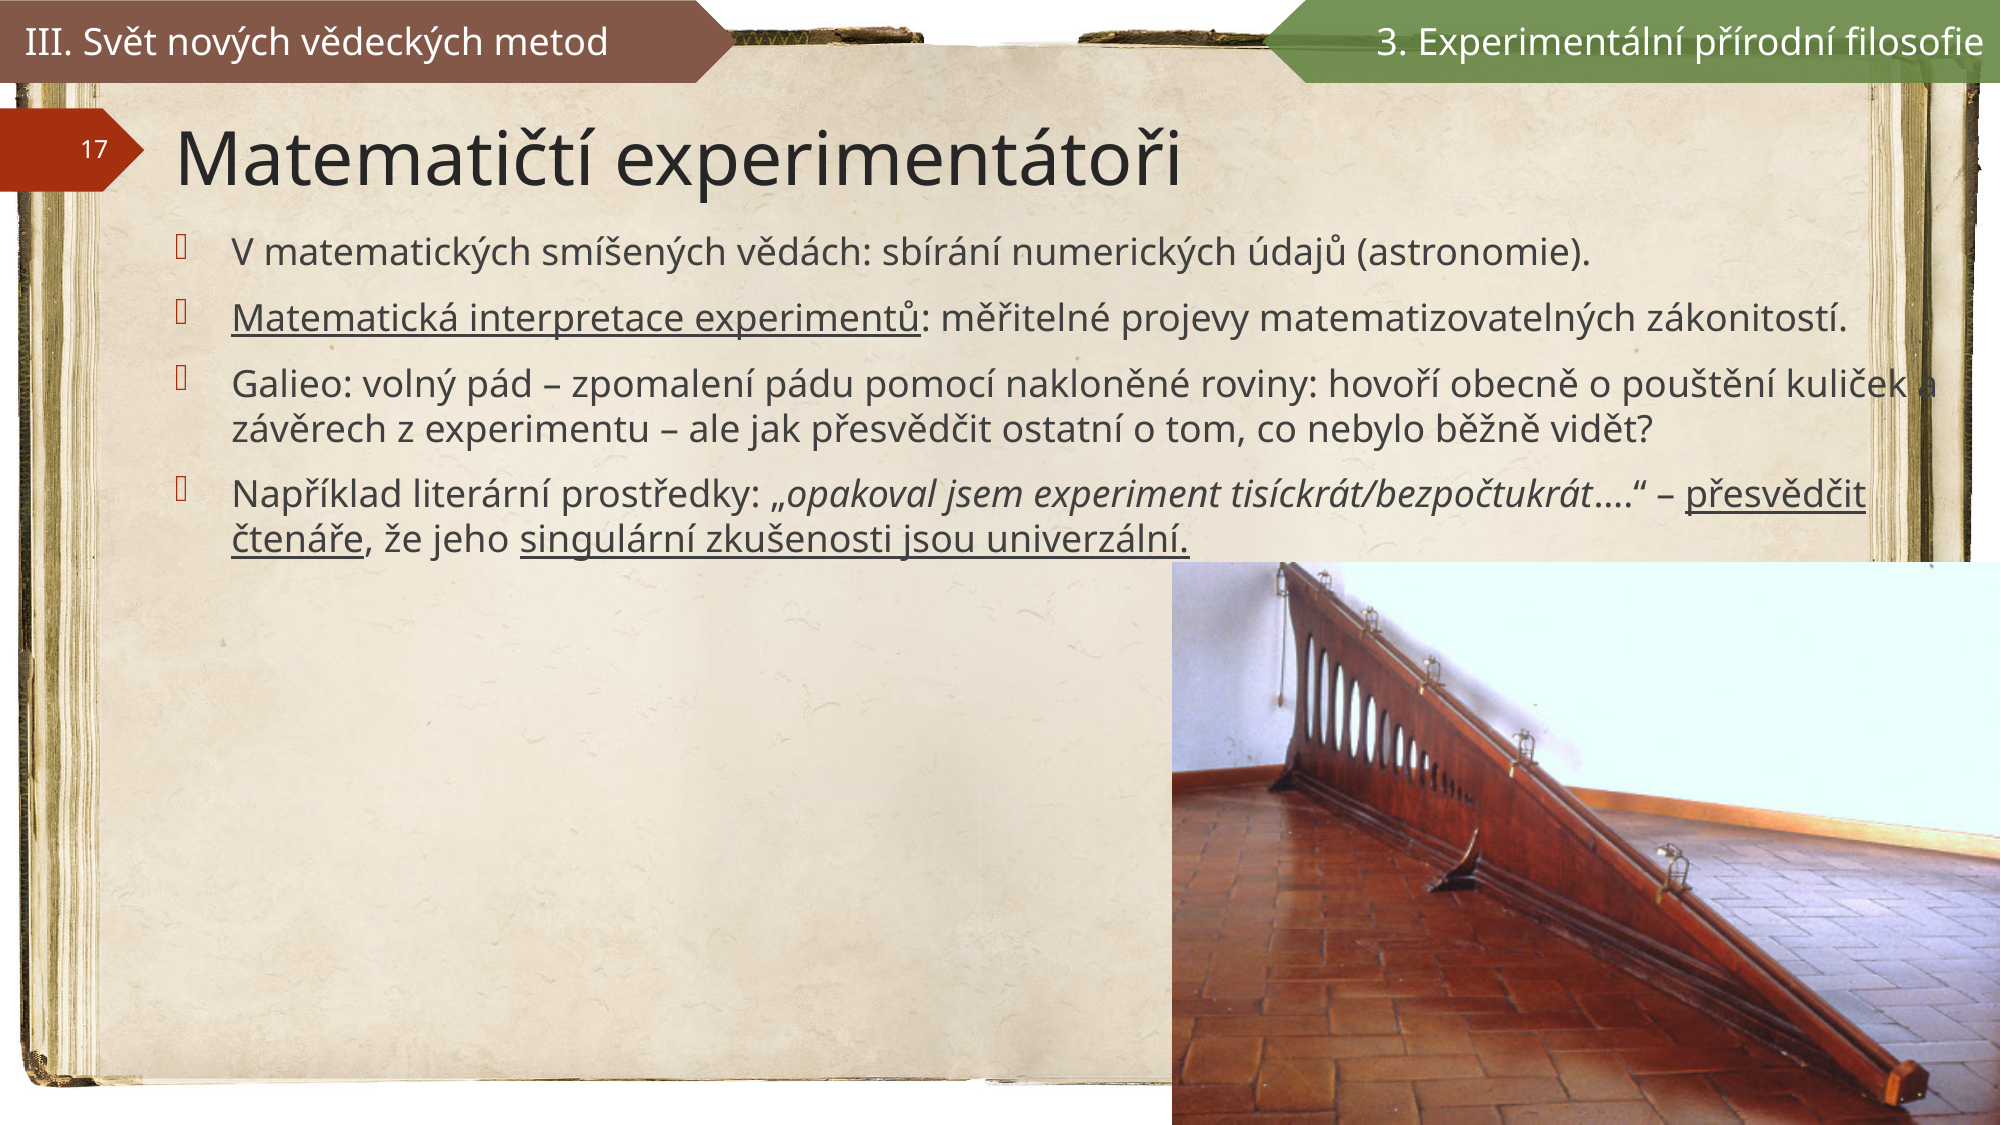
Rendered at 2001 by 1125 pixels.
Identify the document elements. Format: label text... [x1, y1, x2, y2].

picture [0, 0, 2001, 1125]
text_box III. Svět nových vědeckých metod [10, 10, 704, 71]
list V matematických smíšených vědách: sbírání numerických údajů (astronomie). Matematická interpretace experimentů: měřitelné projevy matematizovatelných zákonitostí. Galieo: volný pád – zpomalení pádu pomocí nakloněné roviny: hovoří obecně o pouštění kuliček a závěrech z experimentu – ale jak přesvědčit ostatní o tom, co nebylo běžně vidět? Například literární prostředky: „opakoval jsem experiment tisíckrát/bezpočtukrát….“ – přesvědčit čtenáře, že jeho singulární zkušenosti jsou univerzální. [159, 220, 1957, 1076]
text_box 3. Experimentální přírodní filosofie [1296, 10, 2000, 71]
title Matematičtí experimentátoři [159, 102, 1888, 313]
